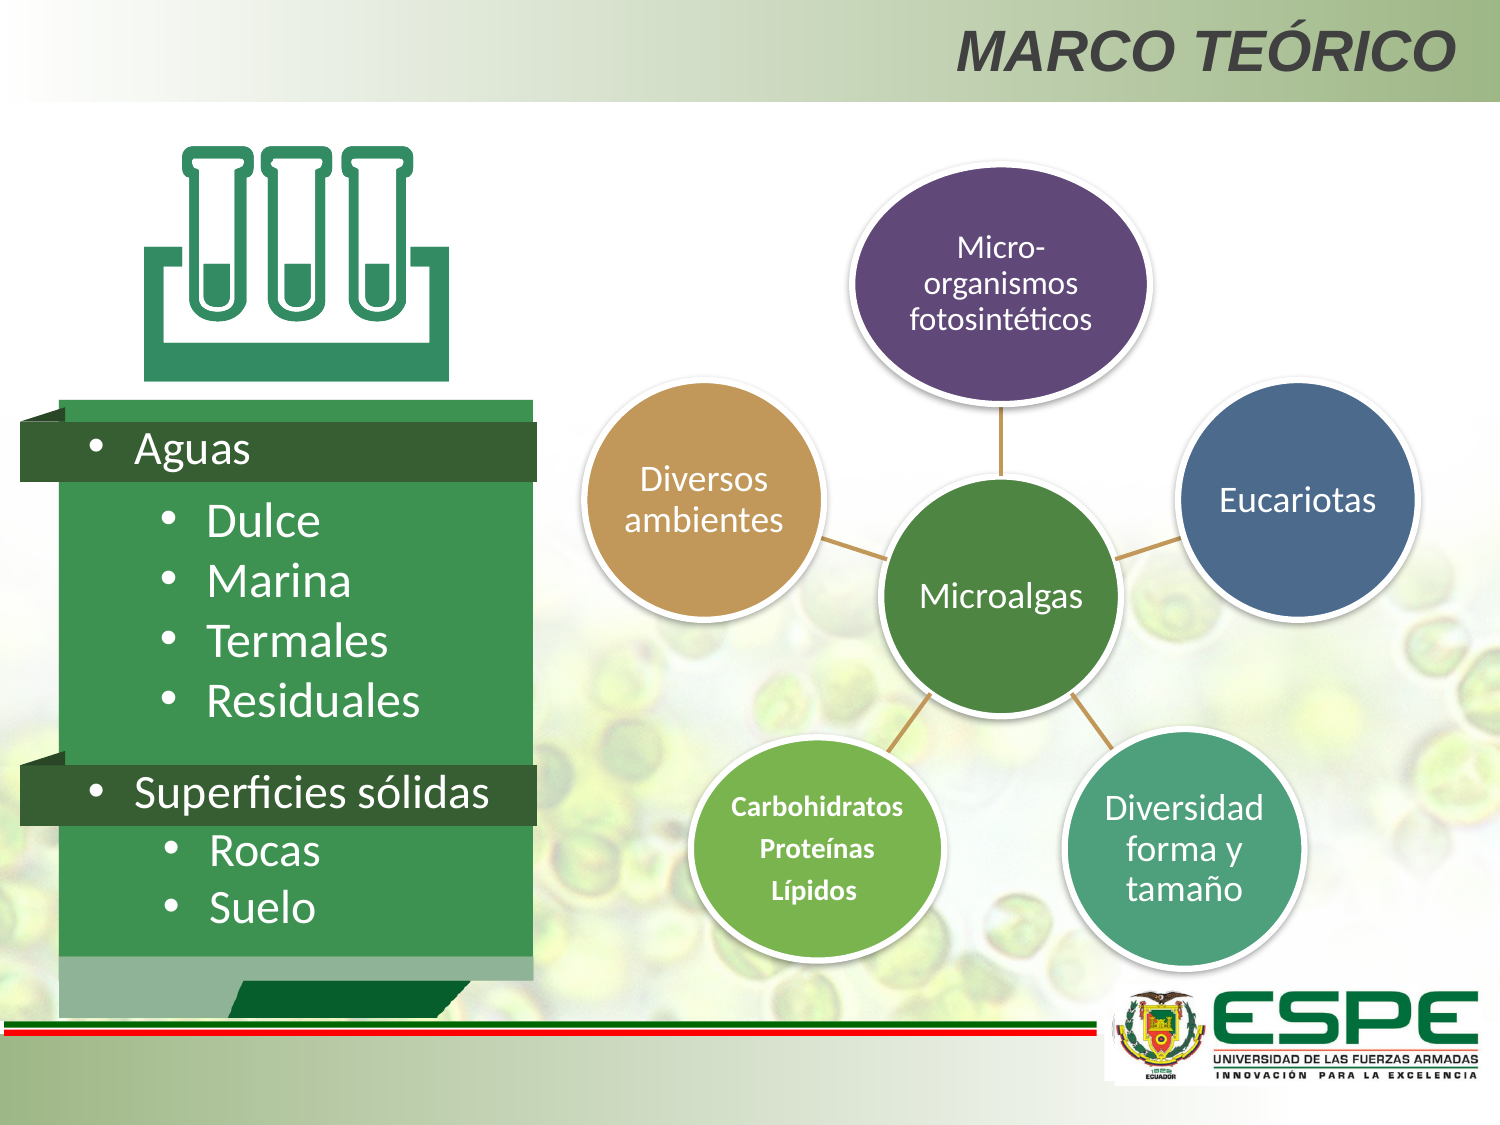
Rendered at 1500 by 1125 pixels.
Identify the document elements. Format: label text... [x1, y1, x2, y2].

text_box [259, 160, 1500, 973]
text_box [605, 466, 895, 659]
text_box MARCO TEÓRICO [123, 0, 1473, 126]
picture [0, 146, 1500, 1086]
